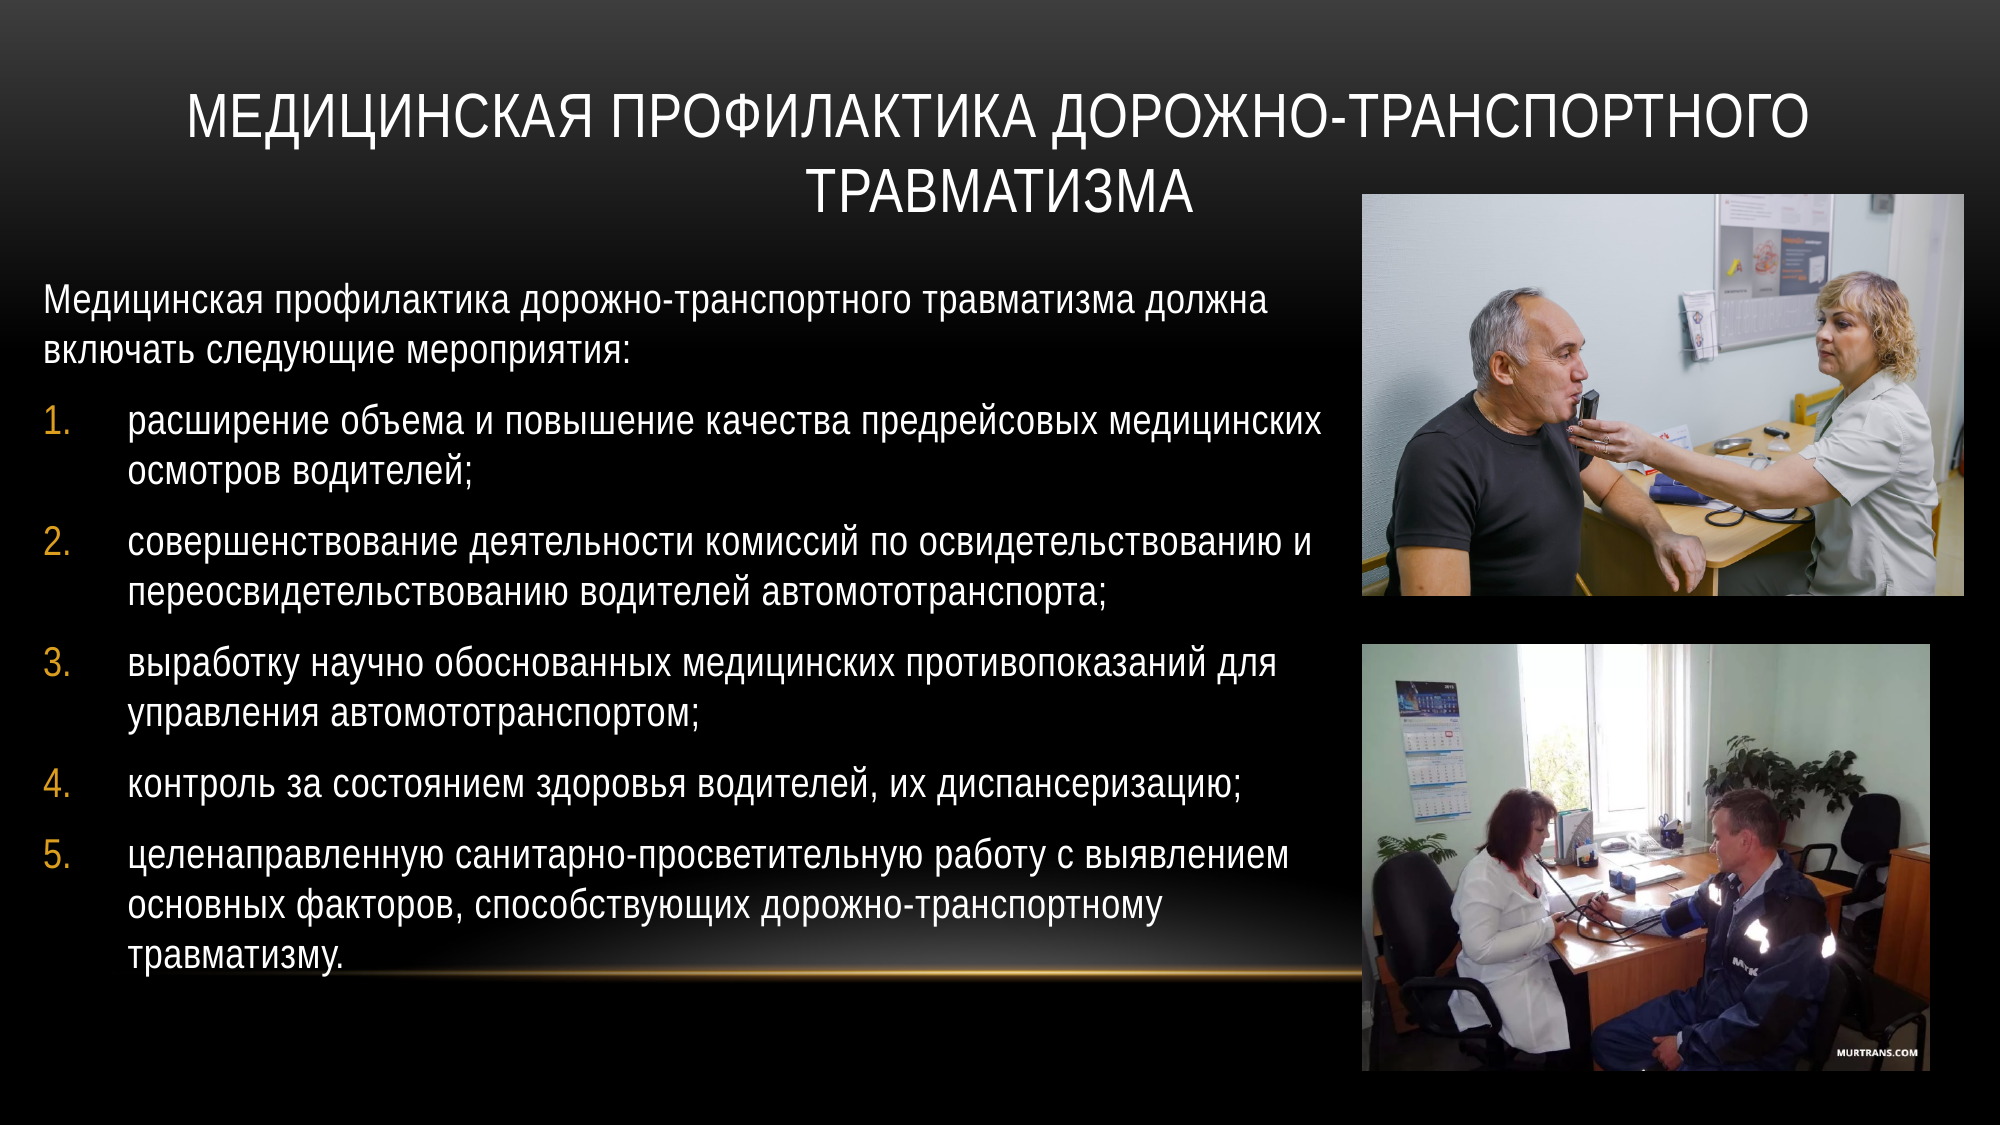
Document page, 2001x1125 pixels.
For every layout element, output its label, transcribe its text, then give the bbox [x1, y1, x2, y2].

picture [0, 0, 2000, 1125]
list Медицинская профилактика дорожно-транспортного травматизма должна включать следующие мероприятия: расширение объема и повышение качества предрейсовых медицинских осмотров водителей; совершенствование деятельности комиссий по освидетельствованию и переосвидетельствованию водителей автомототранспорта; выработку научно обоснованных медицинских противопоказаний для управления автомототранспортом; контроль за состоянием здоровья водителей, их диспансеризацию; целенаправленную санитарно-просветительную работу с выявлением основных факторов, способствующих дорожно-транспортному травматизму. [28, 264, 1395, 940]
title Медицинская профилактика дорожно-транспортного травматизма [133, 45, 1867, 233]
